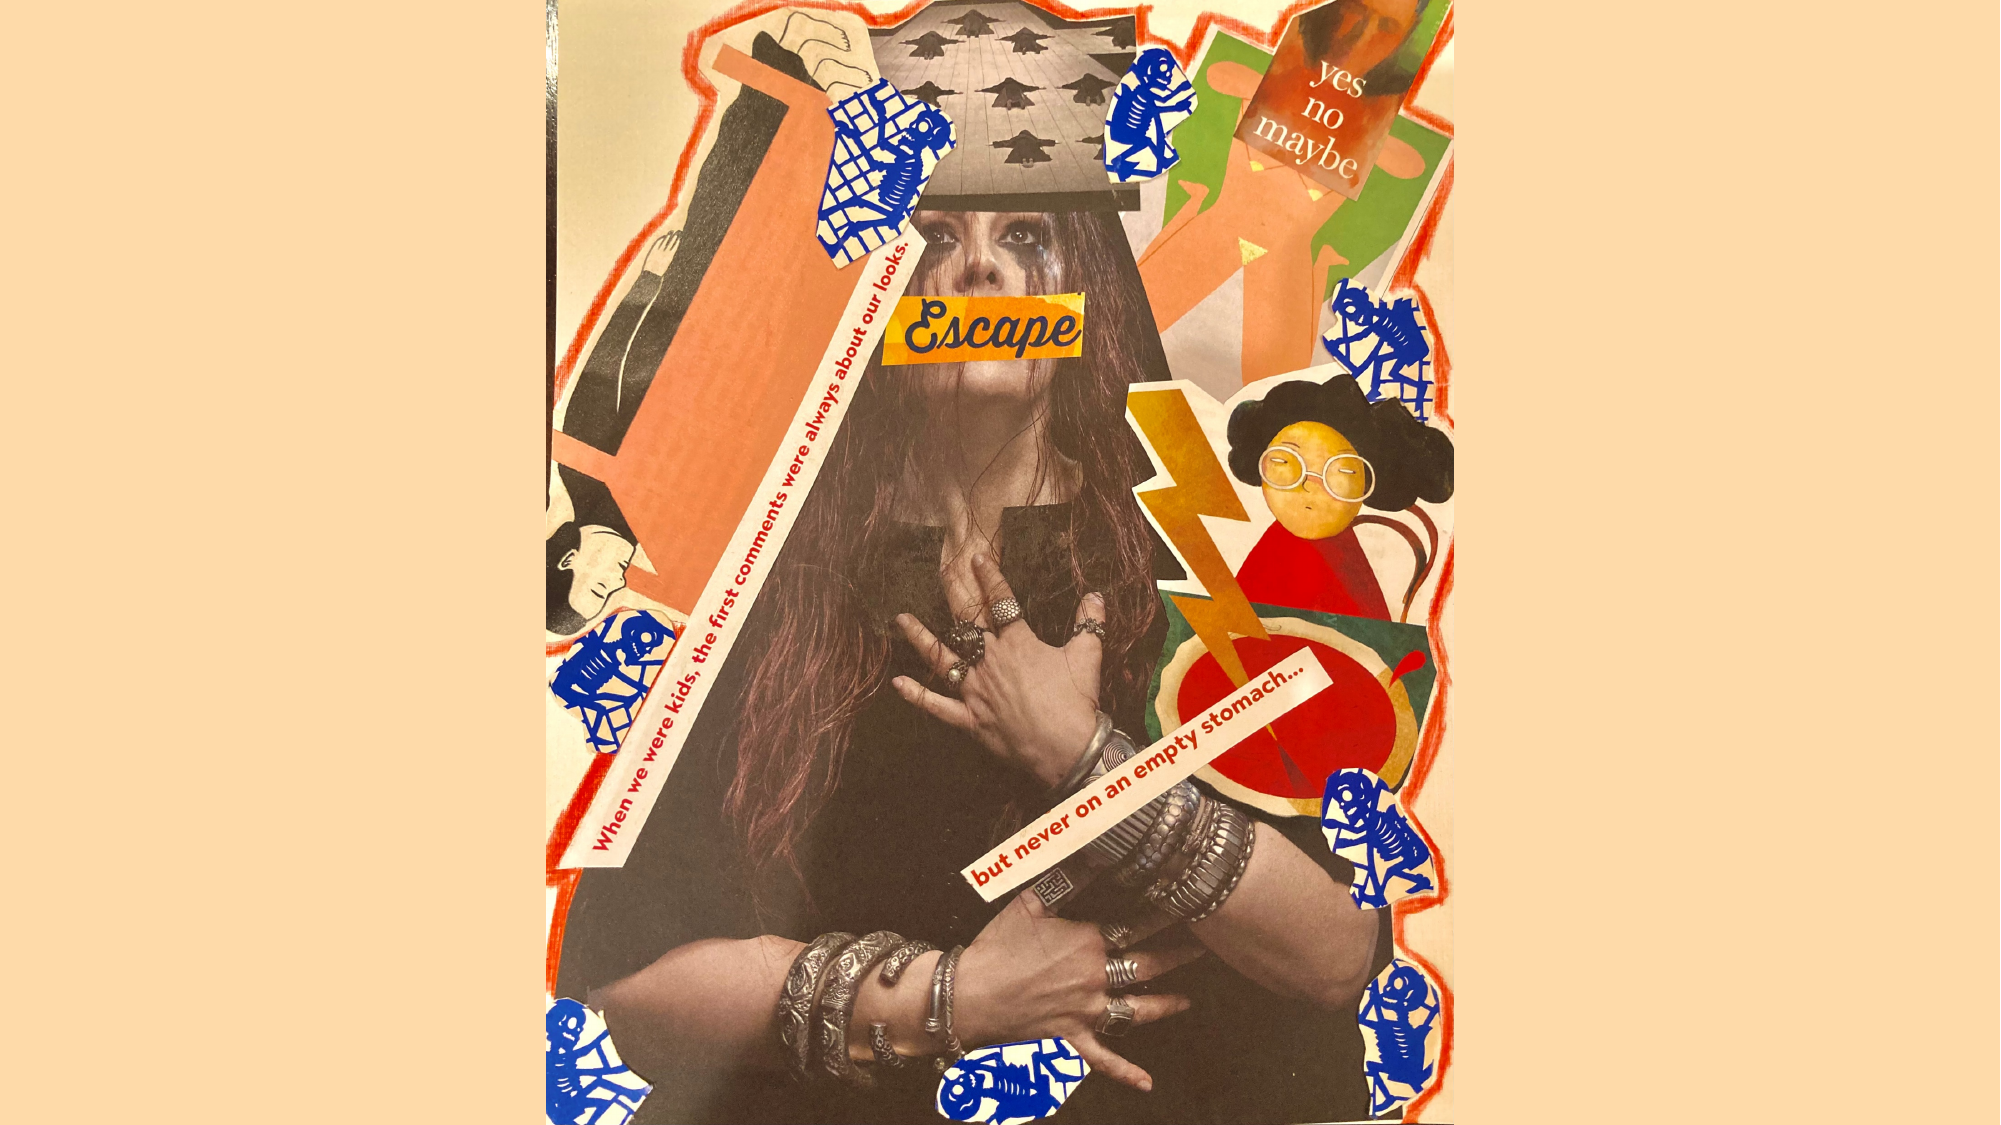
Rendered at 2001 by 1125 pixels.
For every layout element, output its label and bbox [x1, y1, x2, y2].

picture [546, 0, 1454, 1125]
